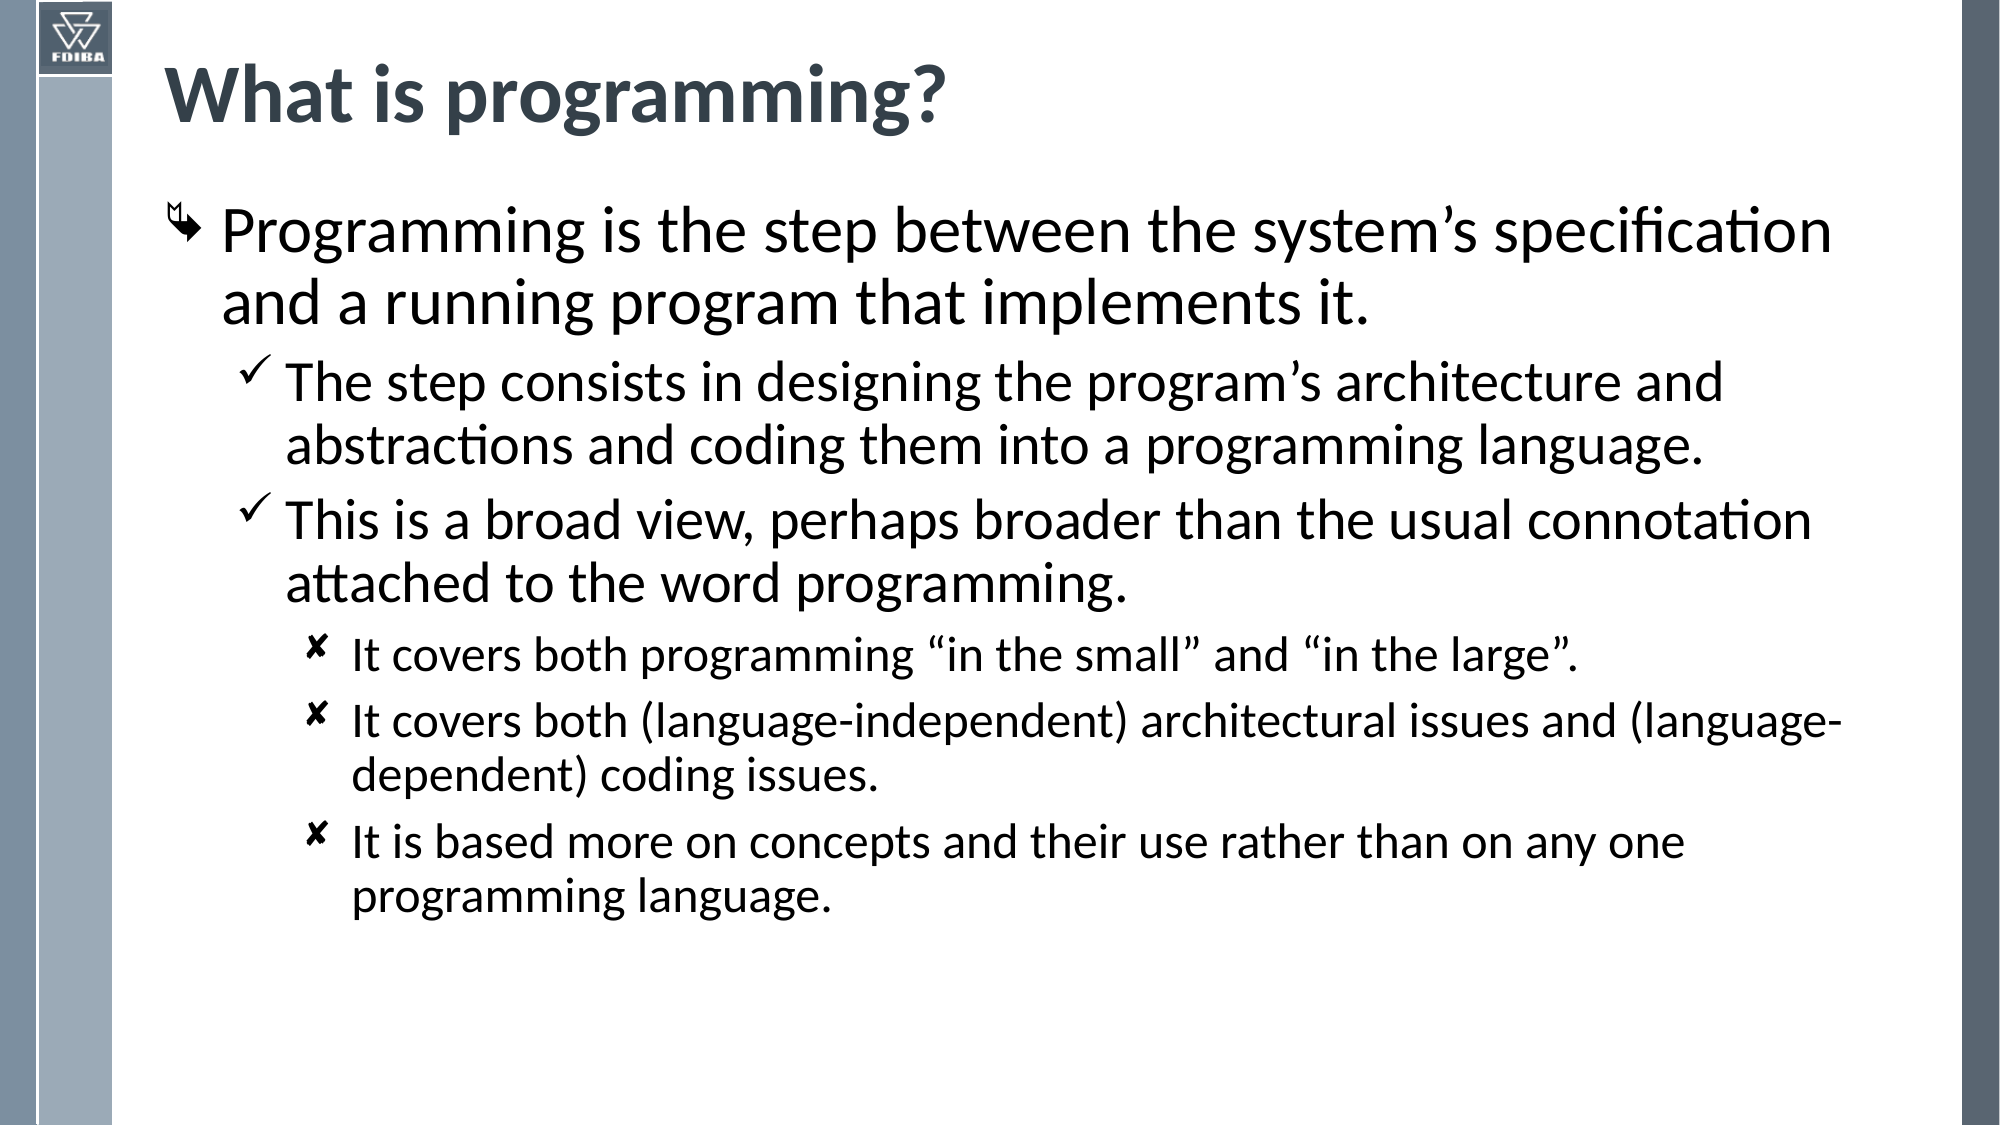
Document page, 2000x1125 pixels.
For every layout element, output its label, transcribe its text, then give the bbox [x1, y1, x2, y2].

title What is programming? [149, 29, 1938, 149]
list Programming is the step between the system’s specification and a running program that implements it. The step consists in designing the program’s architecture and abstractions and coding them into a programming language. This is a broad view, perhaps broader than the usual connotation attached to the word programming. It covers both programming “in the small” and “in the large”. It covers both (language-independent) architectural issues and (language-dependent) coding issues. It is based more on concepts and their use rather than on any one programming language. [149, 187, 1938, 1075]
picture [41, 10, 108, 66]
